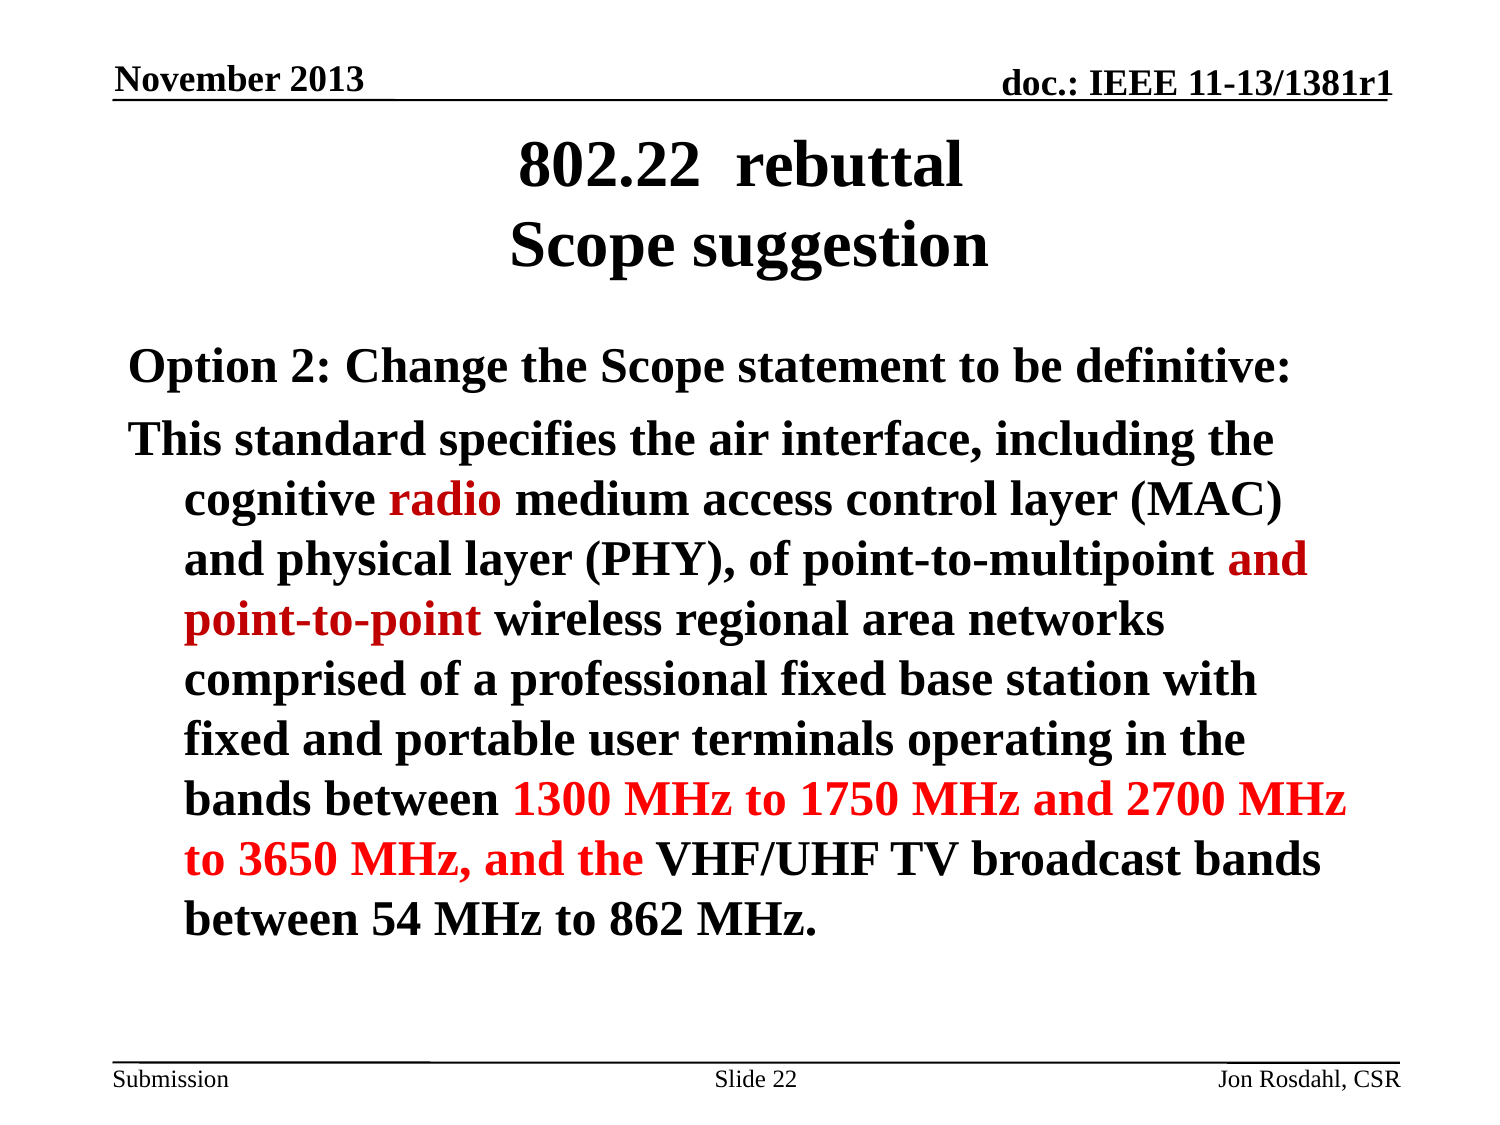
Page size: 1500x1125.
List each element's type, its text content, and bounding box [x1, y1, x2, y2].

slide_number Slide 22 [712, 1061, 800, 1123]
footer Jon Rosdahl, CSR [878, 1061, 1402, 1093]
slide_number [114, 54, 423, 100]
title 802.22 rebuttal Scope suggestion [112, 112, 1388, 288]
list Option 2: Change the Scope statement to be definitive: This standard specifies the air interface, including the cognitive radio medium access control layer (MAC) and physical layer (PHY), of point-to-multipoint and point-to-point wireless regional area networks comprised of a professional fixed base station with fixed and portable user terminals operating in the bands between 1300 MHz to 1750 MHz and 2700 MHz to 3650 MHz, and the VHF/UHF TV broadcast bands between 54 MHz to 862 MHz. [112, 324, 1388, 1000]
